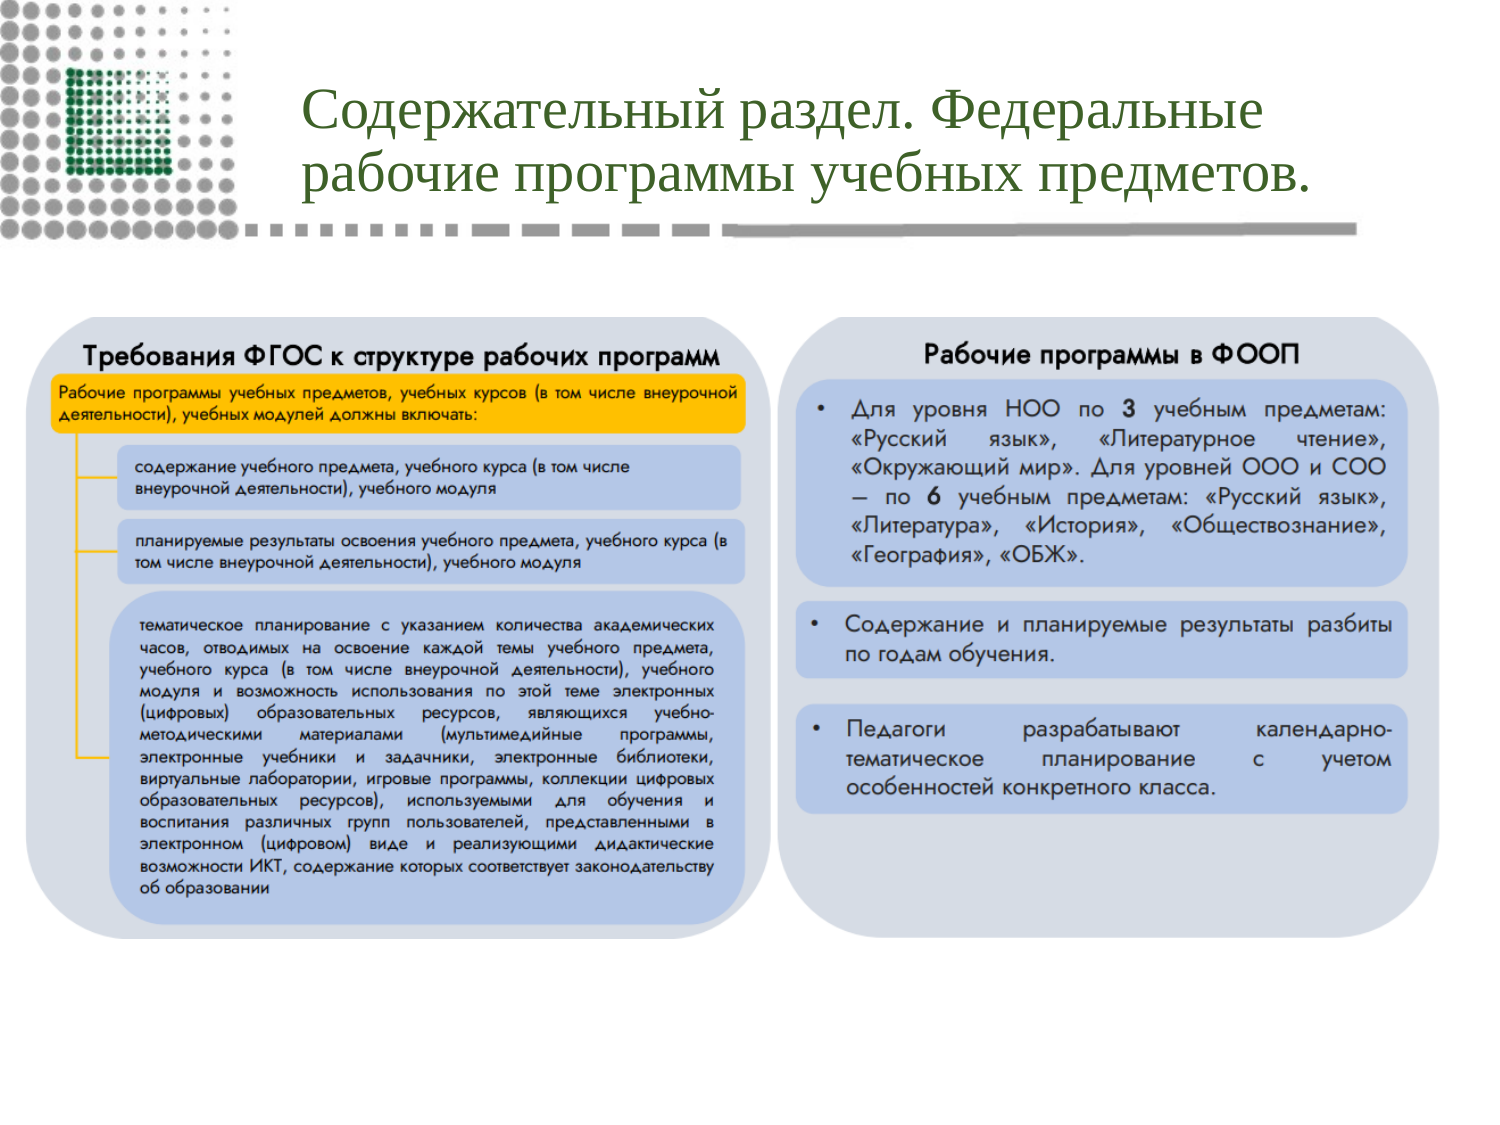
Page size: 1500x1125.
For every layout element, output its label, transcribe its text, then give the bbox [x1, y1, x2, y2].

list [0, 317, 1444, 939]
picture [0, 0, 1500, 1125]
title Содержательный раздел. Федеральные рабочие программы учебных предметов. [286, 32, 1463, 251]
